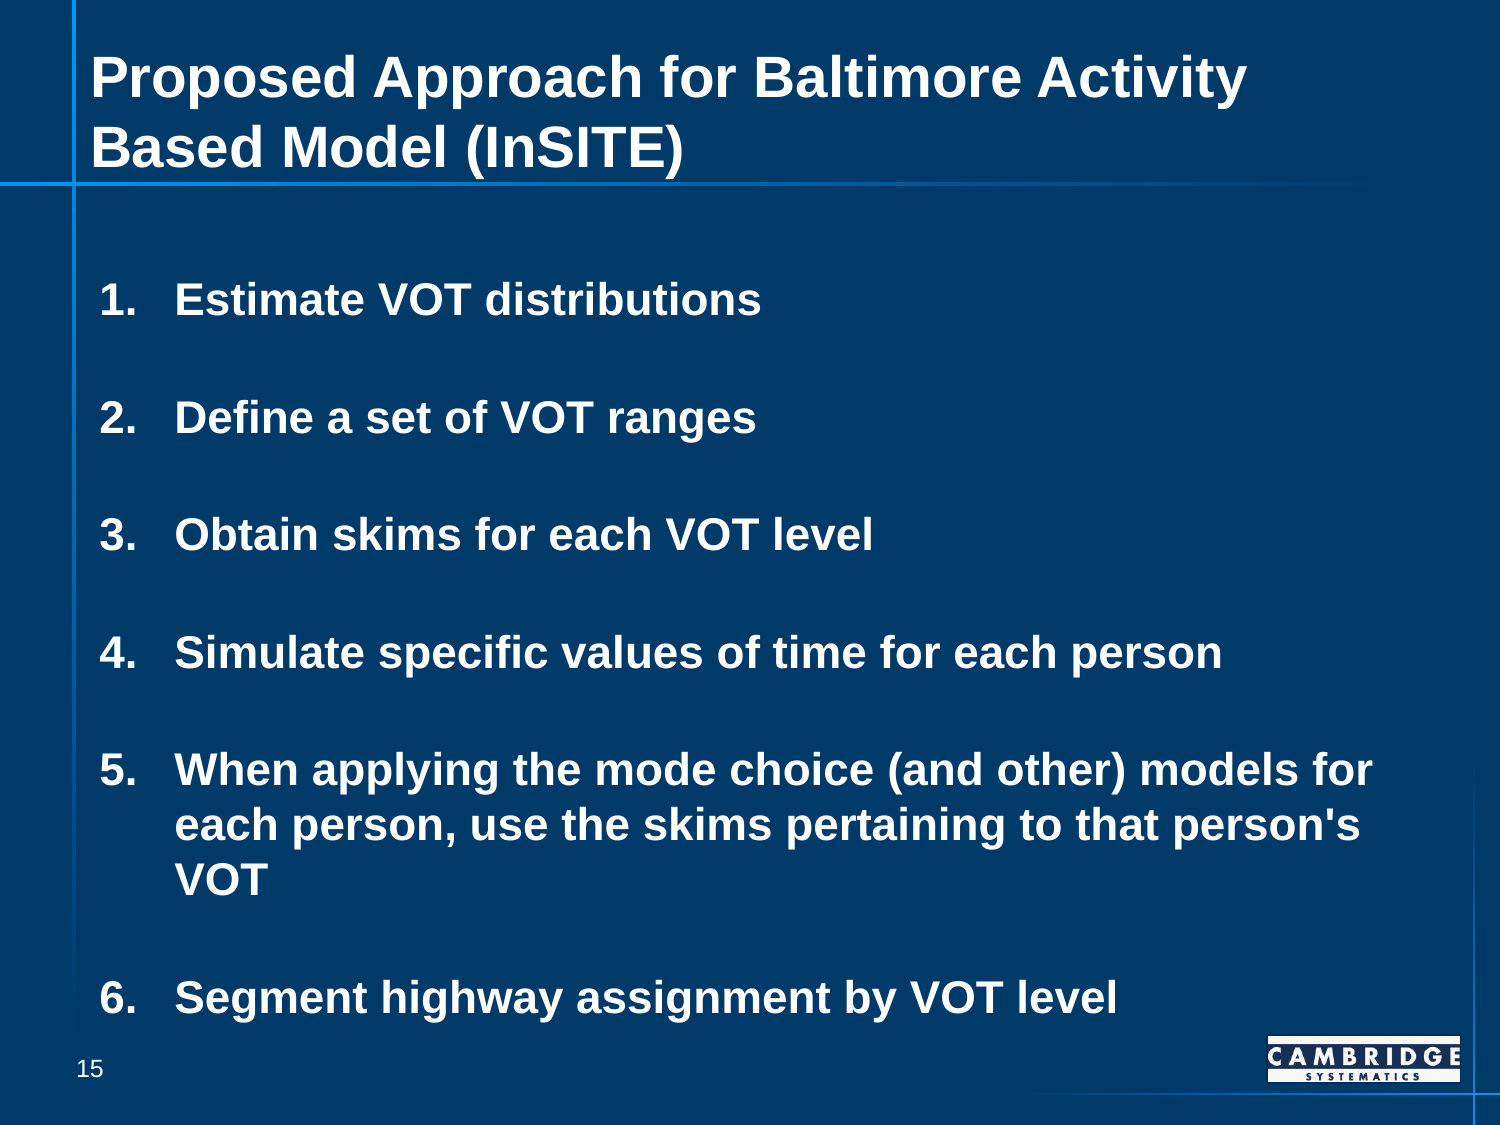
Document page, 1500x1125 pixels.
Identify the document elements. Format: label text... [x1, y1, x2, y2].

slide_number 15 [61, 1037, 170, 1097]
picture [1268, 1036, 1460, 1082]
title Proposed Approach for Baltimore Activity Based Model (InSITE) [75, 0, 1425, 187]
list Estimate VOT distributions Define a set of VOT ranges Obtain skims for each VOT level Simulate specific values of time for each person When applying the mode choice (and other) models for each person, use the skims pertaining to that person's VOT Segment highway assignment by VOT level [75, 262, 1425, 1005]
